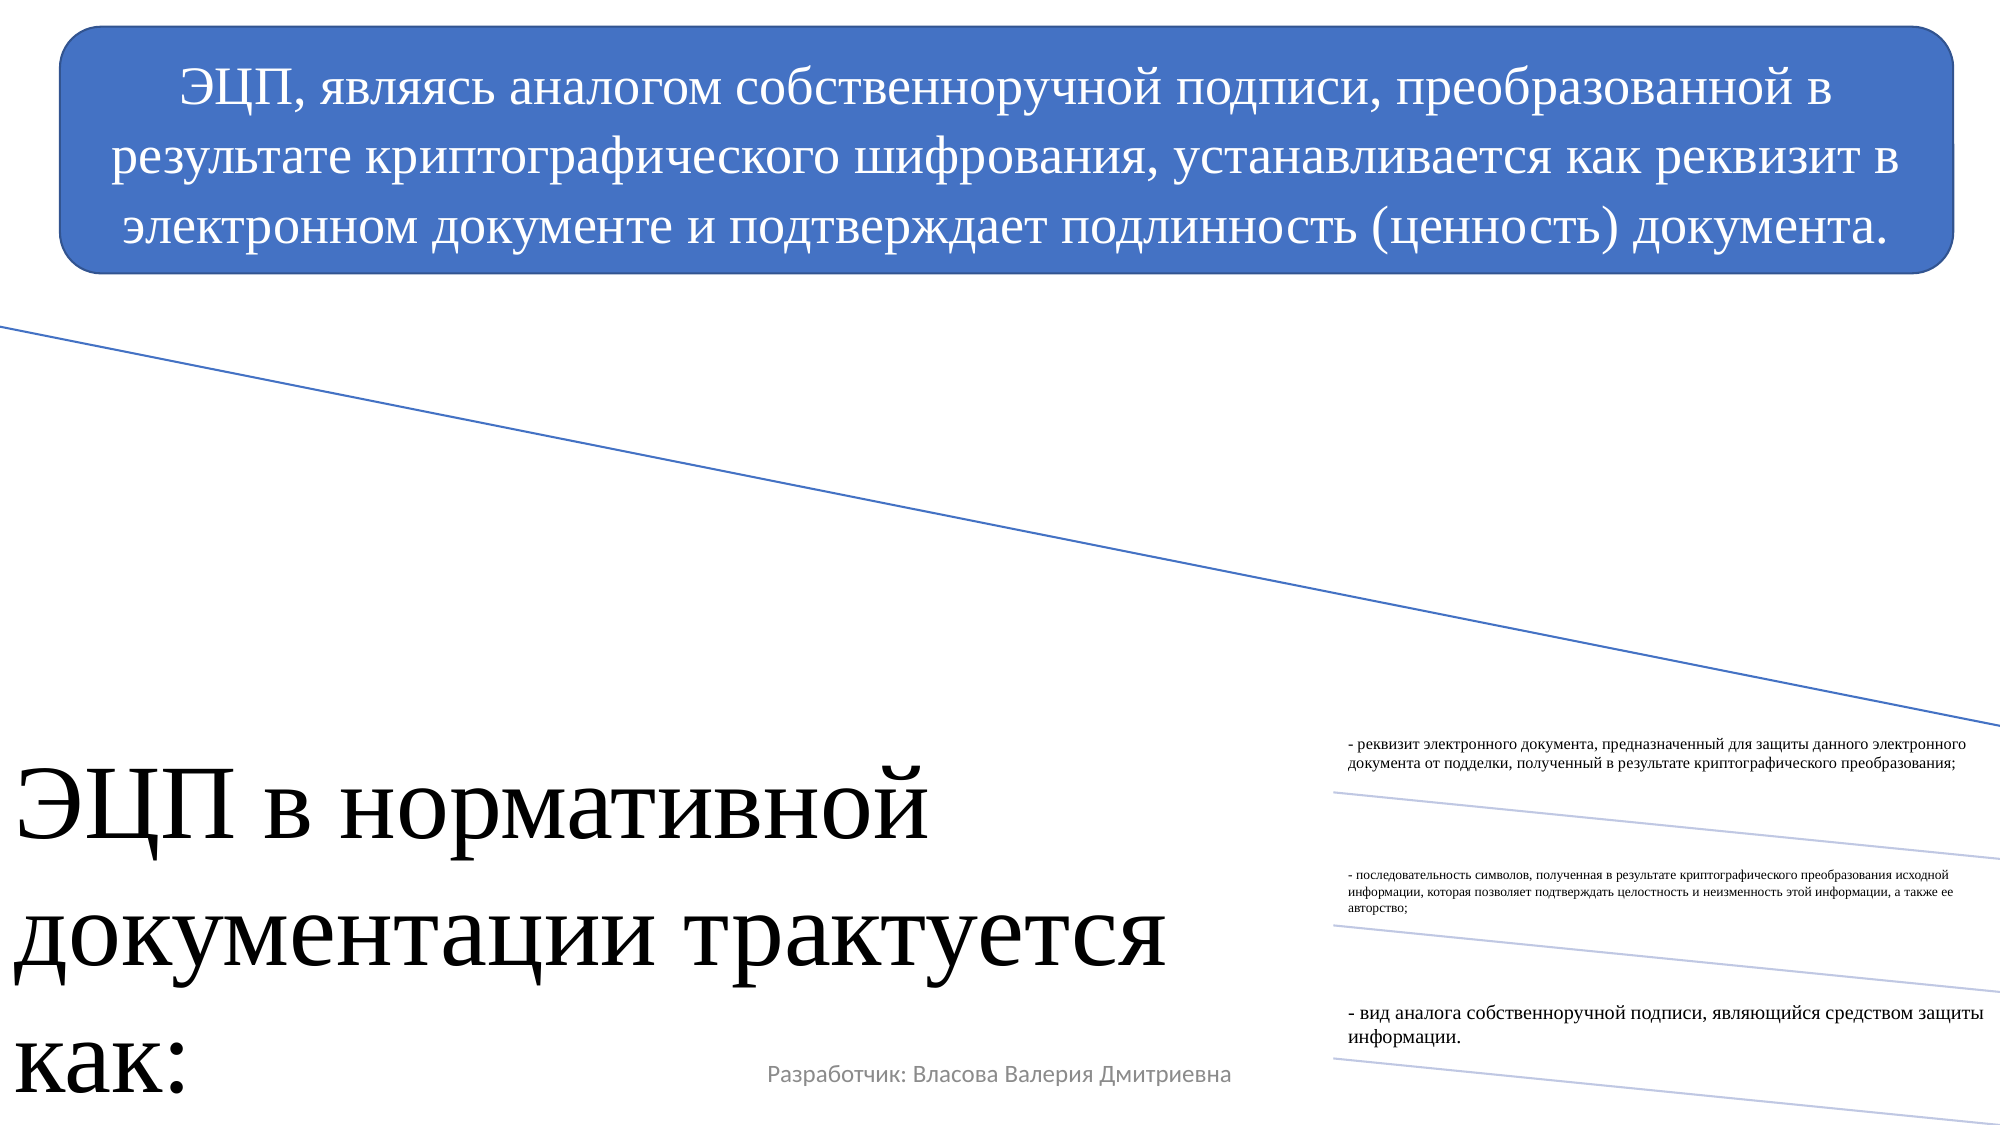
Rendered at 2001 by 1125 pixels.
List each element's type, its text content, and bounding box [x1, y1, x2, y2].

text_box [0, 326, 2000, 1125]
text_box ЭЦП, являясь аналогом собственноручной подписи, преобразованной в результате криптографического шифрования, устанавливается как реквизит в электронном документе и подтверждает подлинность (ценность) документа. [58, 25, 1955, 275]
